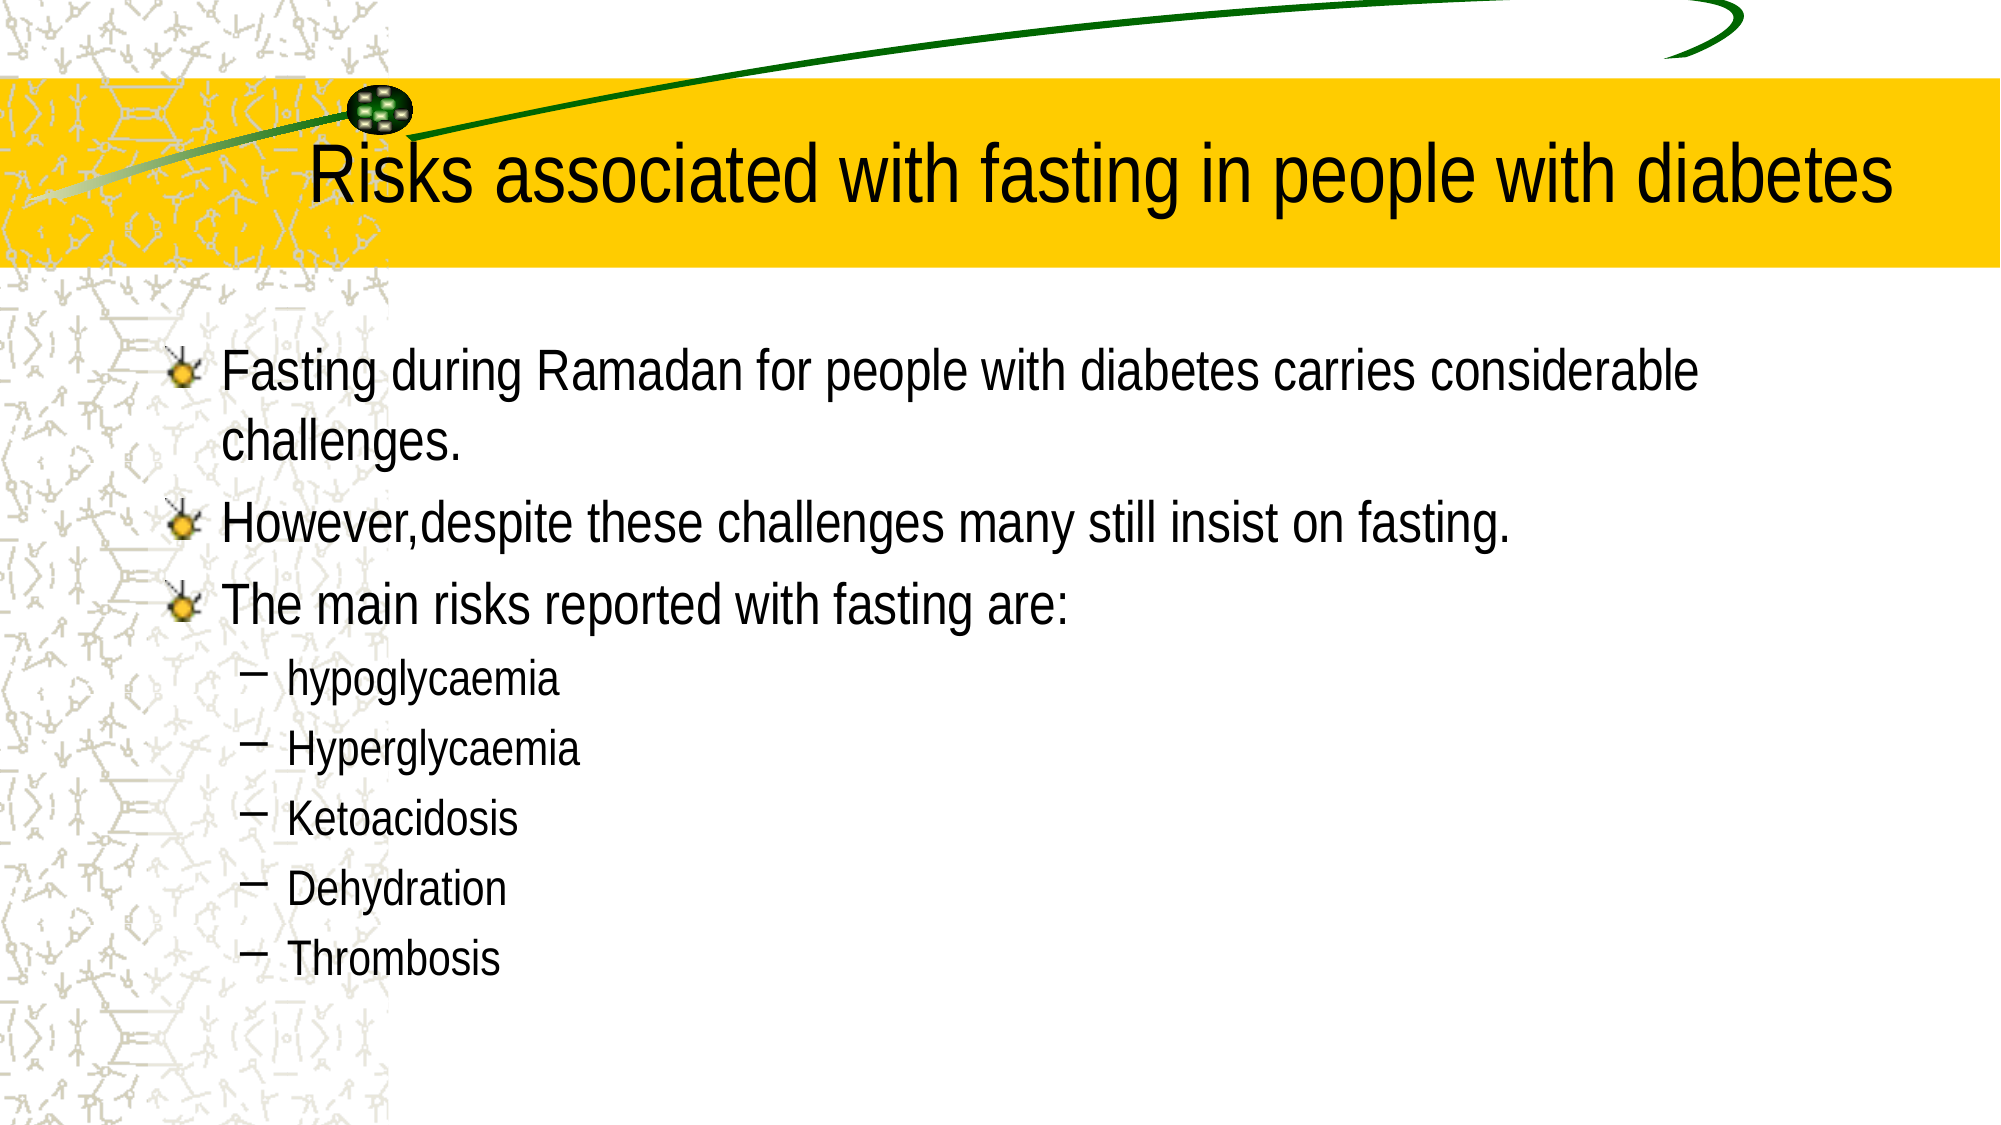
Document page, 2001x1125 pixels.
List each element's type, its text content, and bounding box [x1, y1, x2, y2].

title Risks associated with fasting in people with diabetes [252, 75, 1953, 263]
picture [165, 346, 206, 388]
list Fasting during Ramadan for people with diabetes carries considerable challenges. However,despite these challenges many still insist on fasting. The main risks reported with fasting are: hypoglycaemia Hyperglycaemia Ketoacidosis Dehydration Thrombosis [150, 324, 1850, 1000]
picture [165, 498, 206, 540]
picture [0, 0, 389, 1125]
picture [165, 580, 206, 622]
